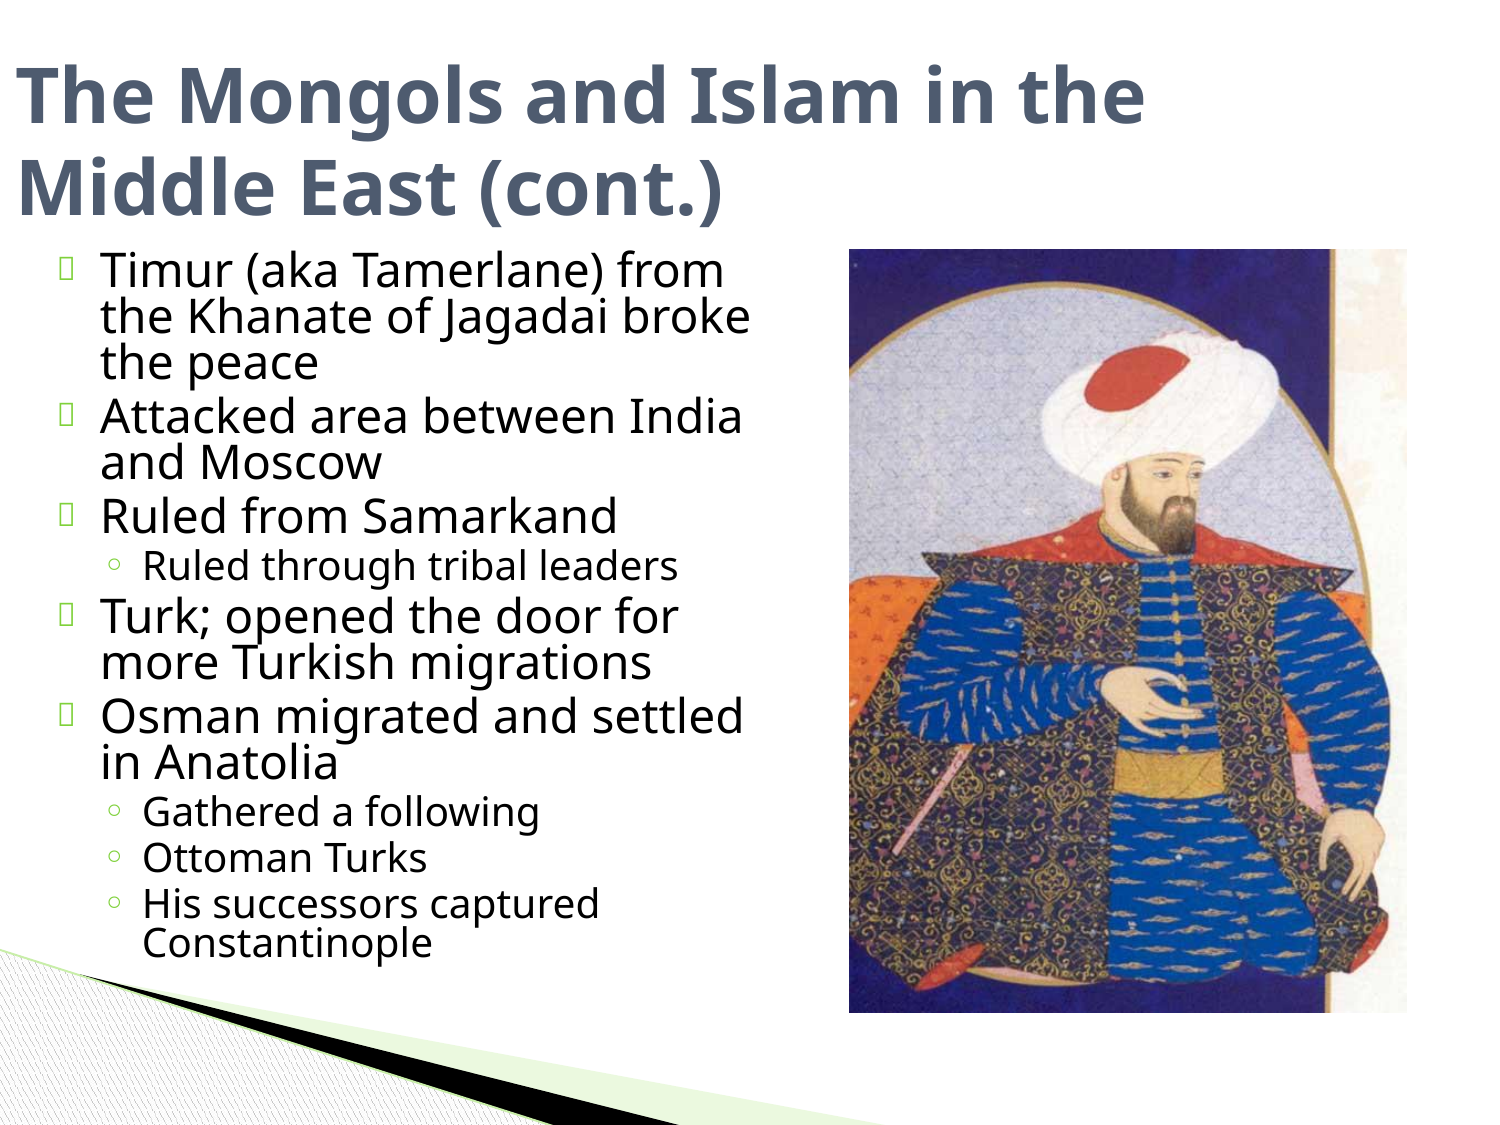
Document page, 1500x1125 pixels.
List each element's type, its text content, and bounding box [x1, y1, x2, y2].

title The Mongols and Islam in the Middle East (cont.) [0, 45, 1350, 233]
list Timur (aka Tamerlane) from the Khanate of Jagadai broke the peace Attacked area between India and Moscow Ruled from Samarkand Ruled through tribal leaders Turk; opened the door for more Turkish migrations Osman migrated and settled in Anatolia Gathered a following Ottoman Turks His successors captured Constantinople [24, 242, 813, 1038]
picture [849, 249, 1408, 1013]
